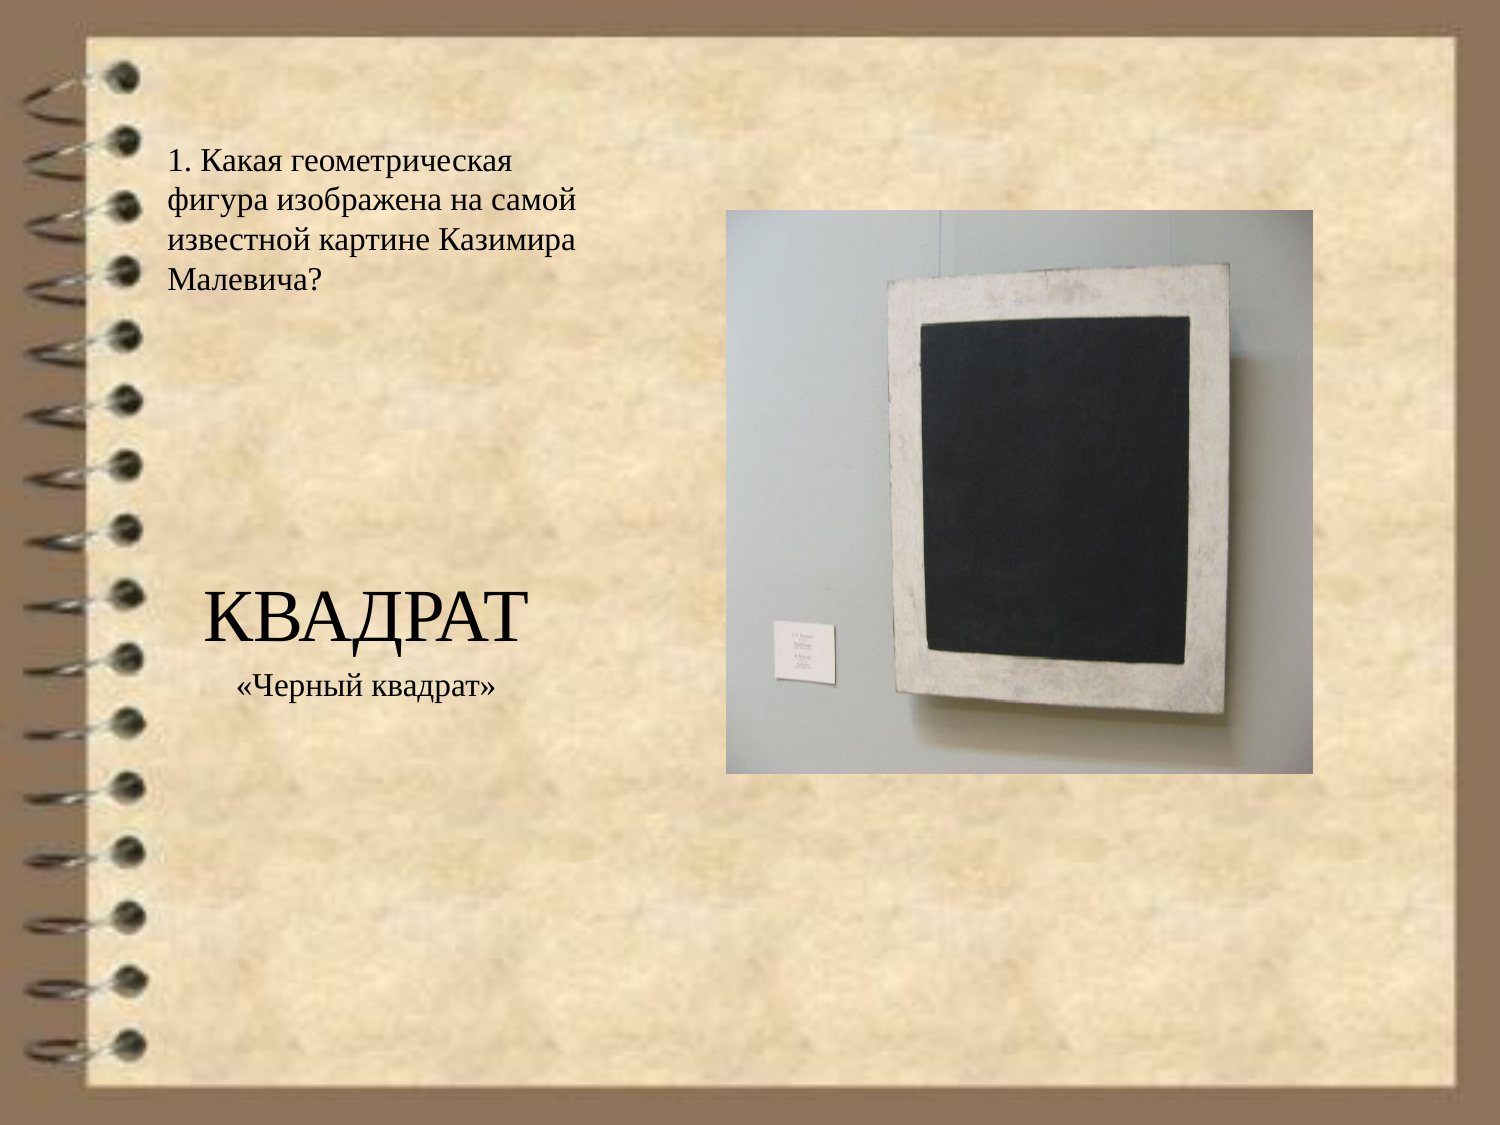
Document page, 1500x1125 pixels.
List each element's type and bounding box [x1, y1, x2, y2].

picture [0, 0, 1500, 1125]
list [726, 210, 1313, 774]
